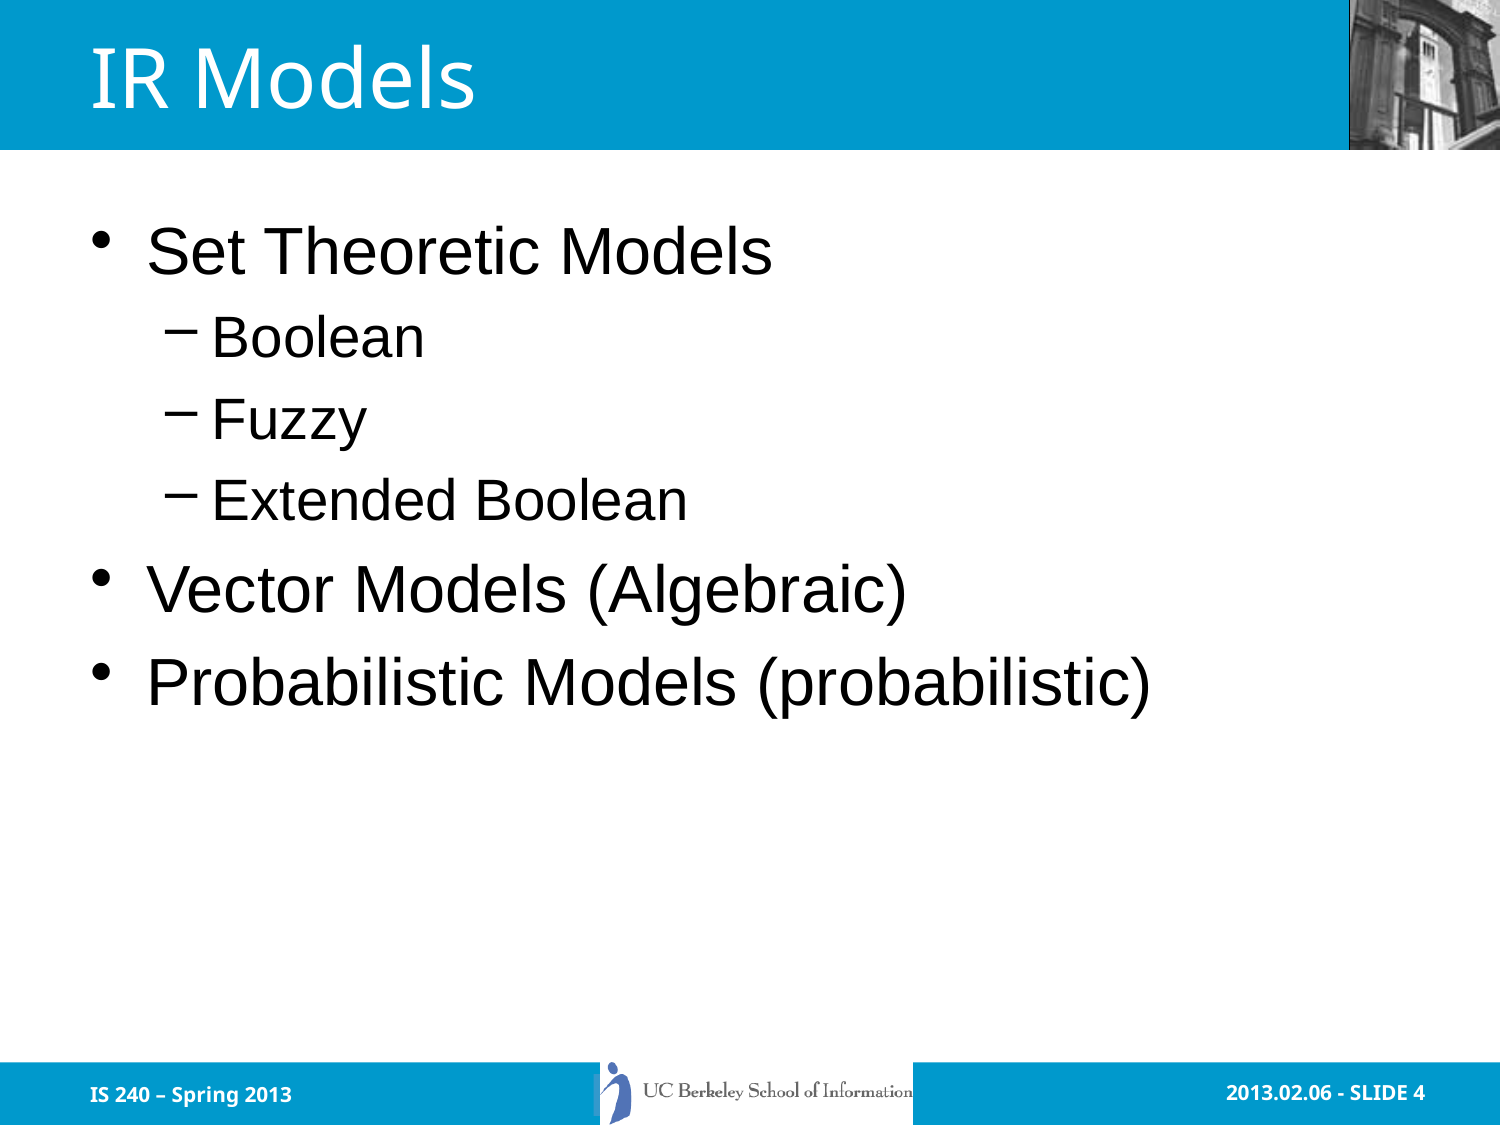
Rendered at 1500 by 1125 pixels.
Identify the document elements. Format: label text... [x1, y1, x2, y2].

picture [594, 1062, 912, 1125]
list Set Theoretic Models Boolean Fuzzy Extended Boolean Vector Models (Algebraic) Probabilistic Models (probabilistic) [75, 200, 1425, 1013]
picture [1350, 0, 1500, 150]
title IR Models [75, 0, 1350, 150]
slide_number IS 240 – Spring 2013 [75, 1062, 388, 1125]
